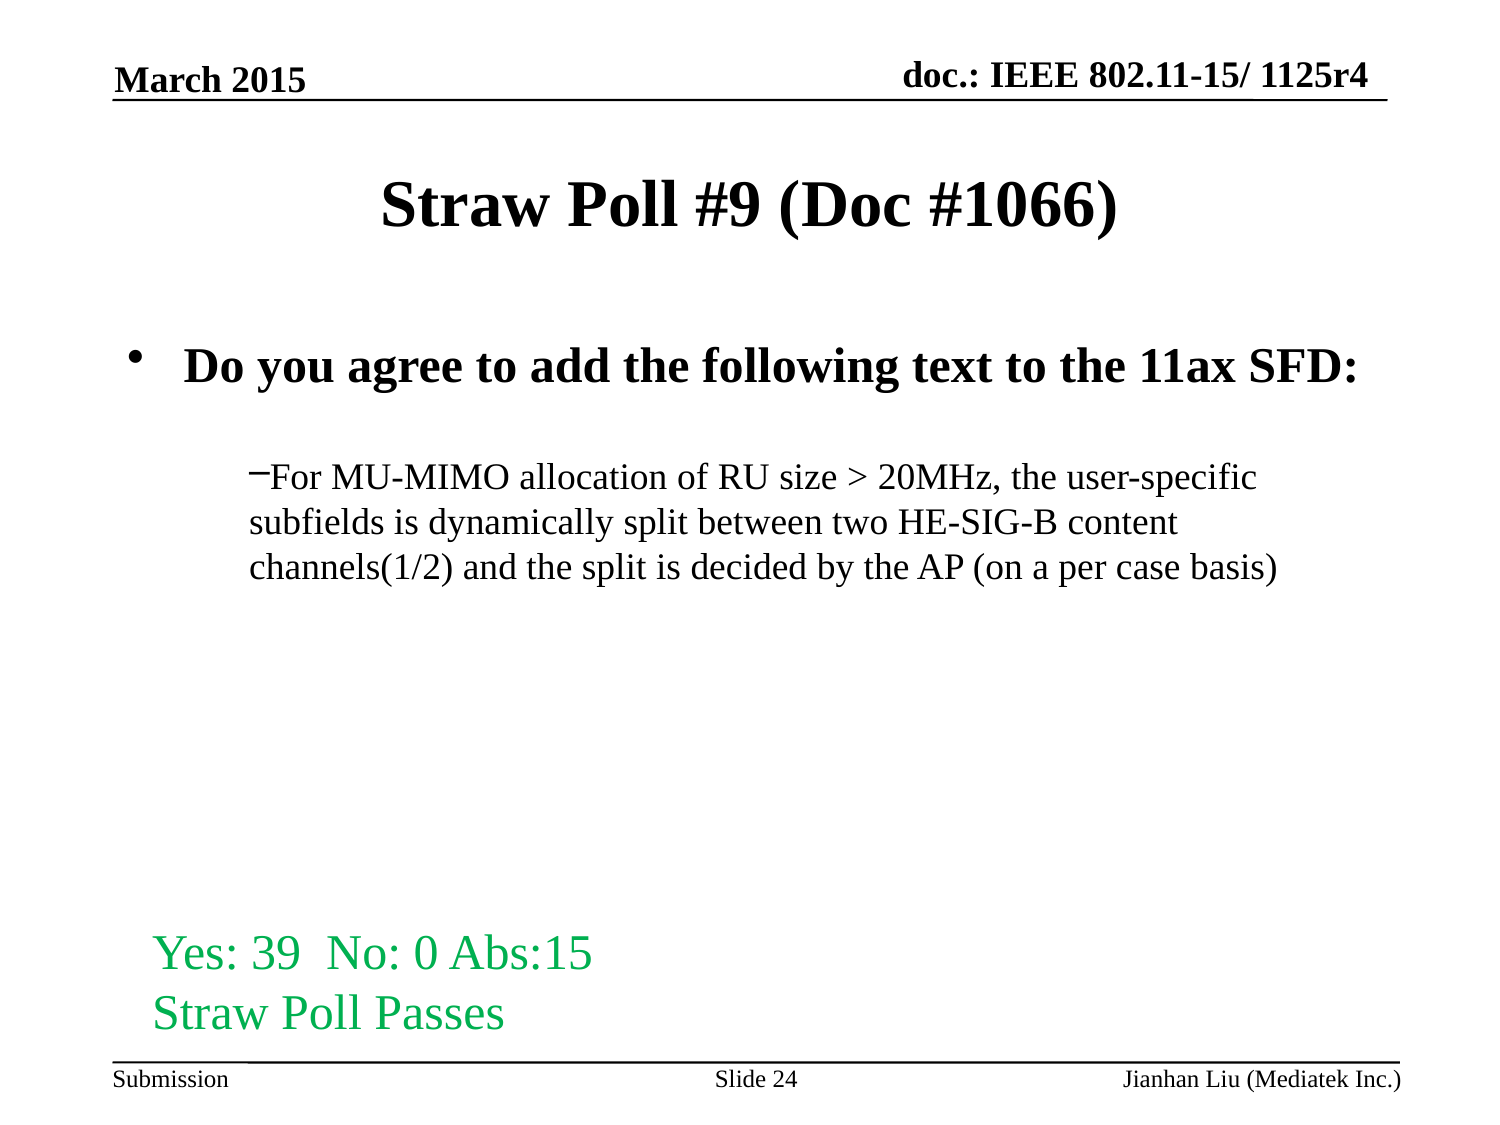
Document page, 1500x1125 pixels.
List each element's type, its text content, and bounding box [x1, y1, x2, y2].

text_box Do you agree to add the following text to the 11ax SFD: For MU-MIMO allocation of RU size > 20MHz, the user-specific subfields is dynamically split between two HE-SIG-B content channels(1/2) and the split is decided by the AP (on a per case basis) [112, 324, 1388, 1000]
text_box Yes: 39 No: 0 Abs:15 Straw Poll Passes [137, 912, 1100, 1048]
title Straw Poll #9 (Doc #1066) [112, 112, 1388, 288]
footer Jianhan Liu (Mediatek Inc.) [1118, 1061, 1402, 1093]
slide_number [114, 54, 309, 101]
slide_number Slide 24 [712, 1061, 800, 1093]
